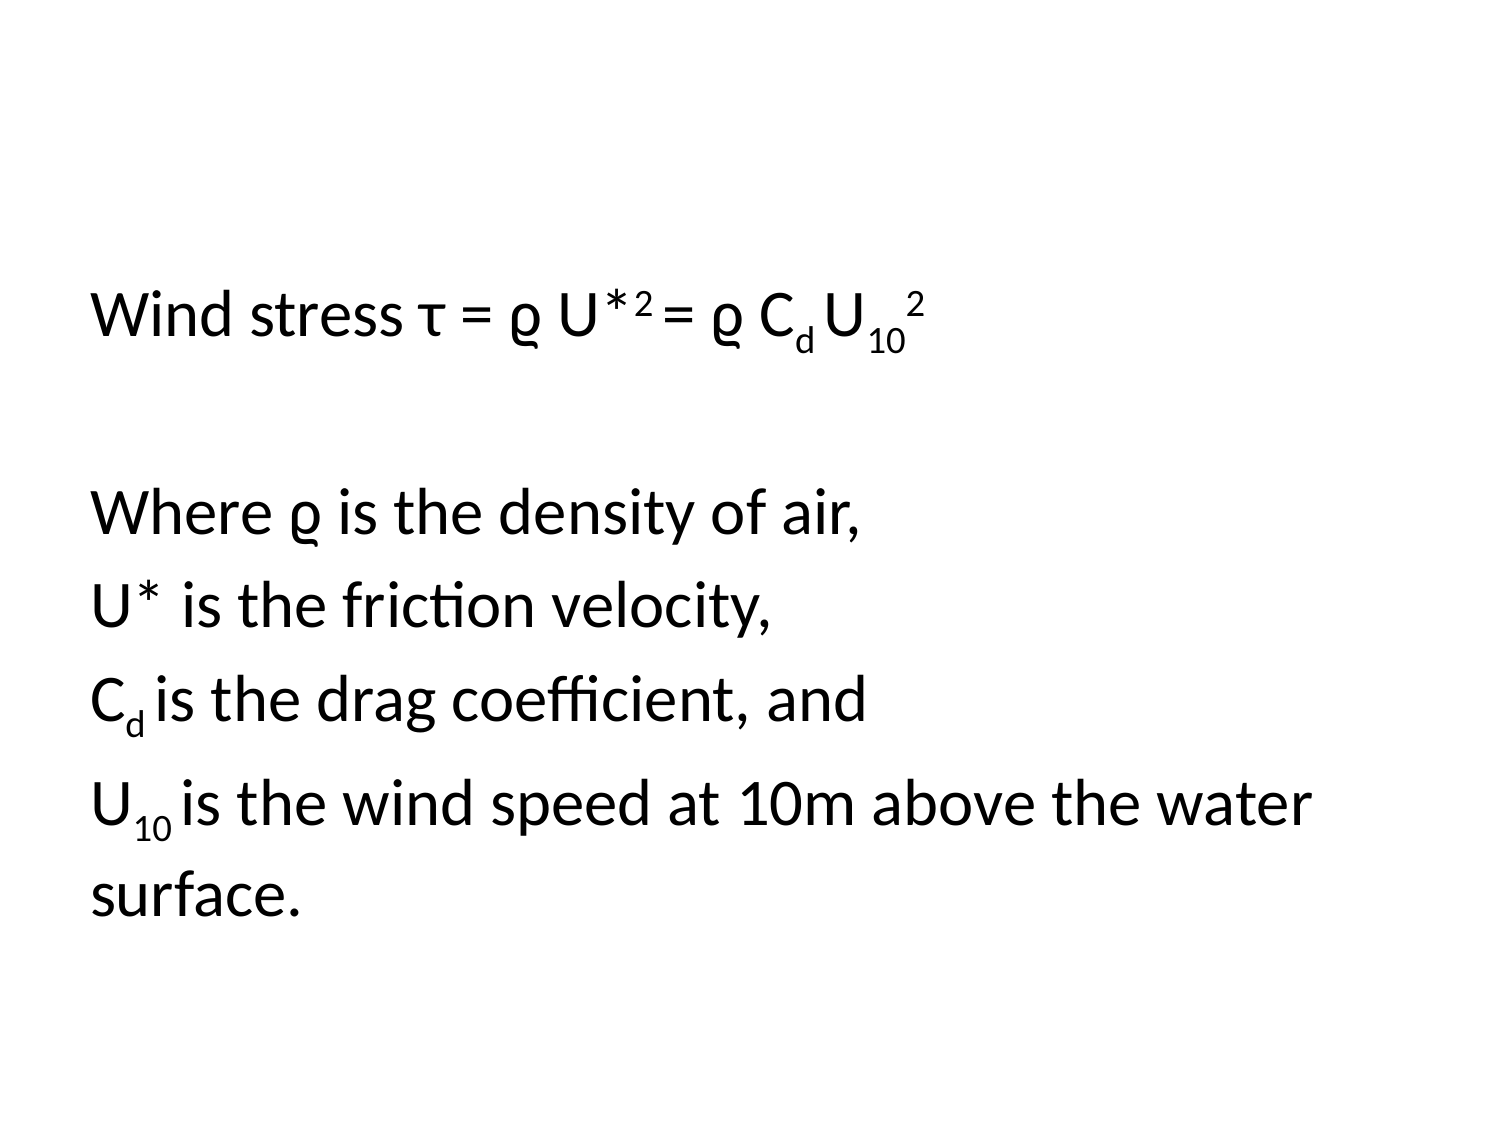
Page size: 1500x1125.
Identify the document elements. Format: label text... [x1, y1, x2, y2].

list Wind stress τ = ϱ U*2 = ϱ Cd U102 Where ϱ is the density of air, U* is the friction velocity, Cd is the drag coefficient, and U10 is the wind speed at 10m above the water surface. [75, 262, 1425, 1005]
